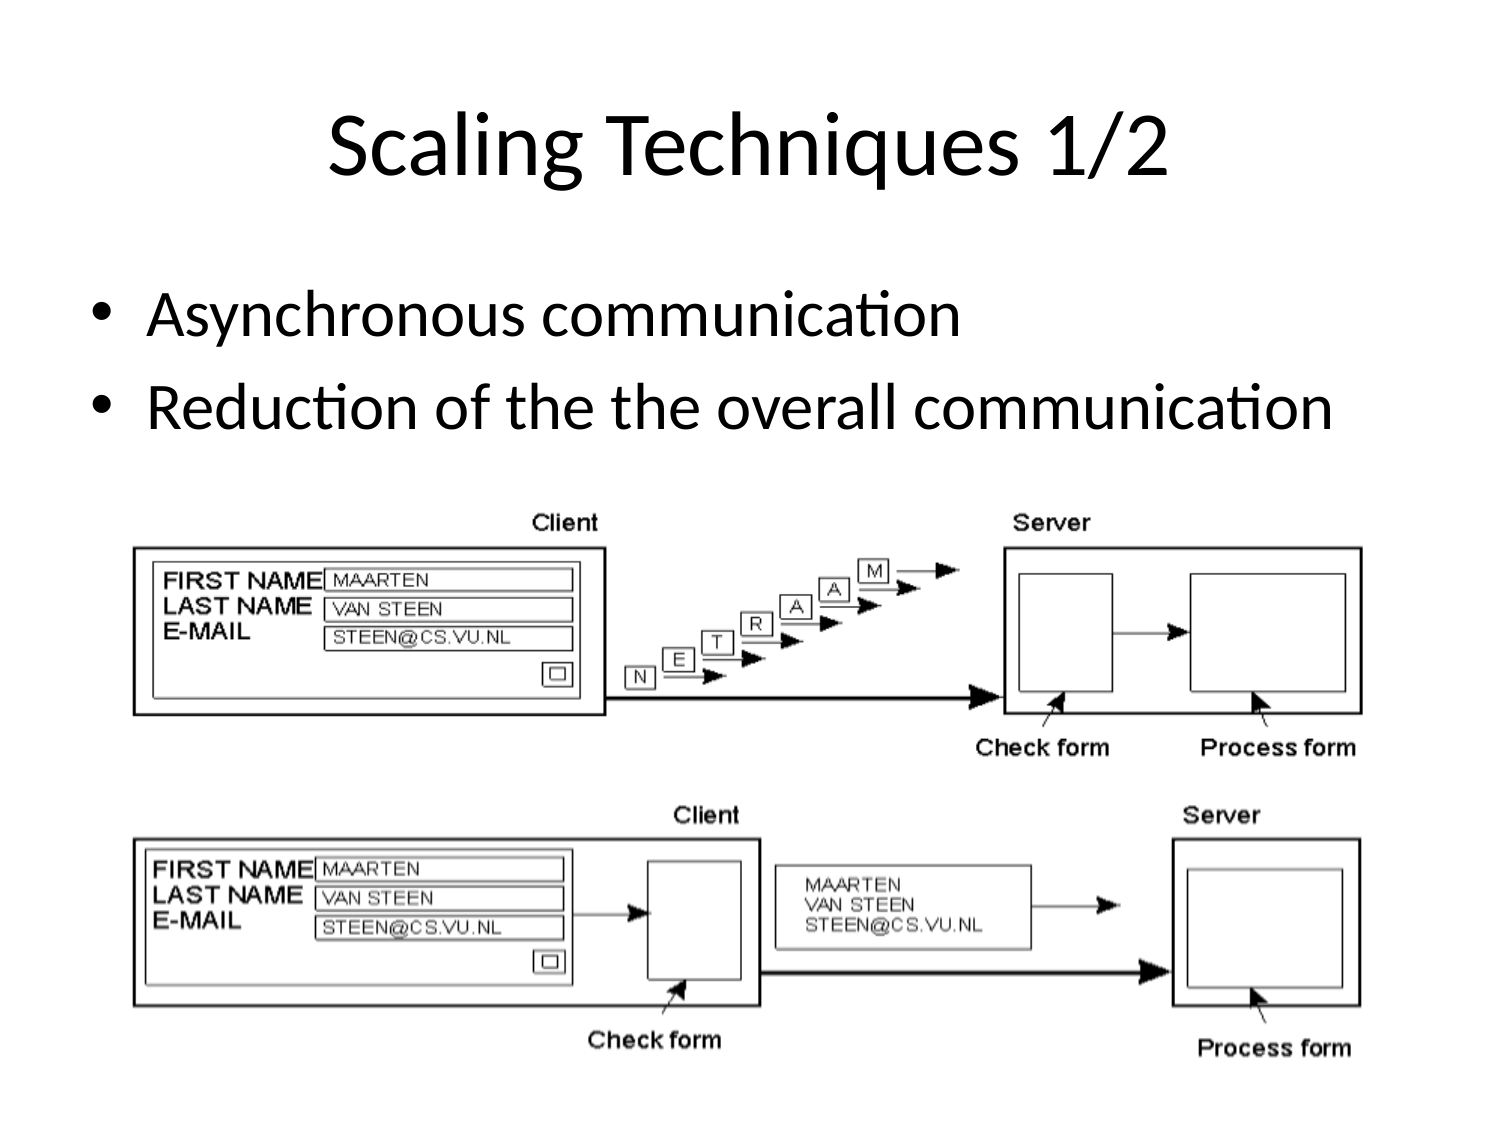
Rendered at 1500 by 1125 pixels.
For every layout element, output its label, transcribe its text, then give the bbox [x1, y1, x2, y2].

title Scaling Techniques 1/2 [75, 45, 1425, 233]
picture [105, 452, 1381, 761]
picture [105, 798, 1381, 1064]
list Asynchronous communication Reduction of the the overall communication [75, 262, 1425, 1005]
